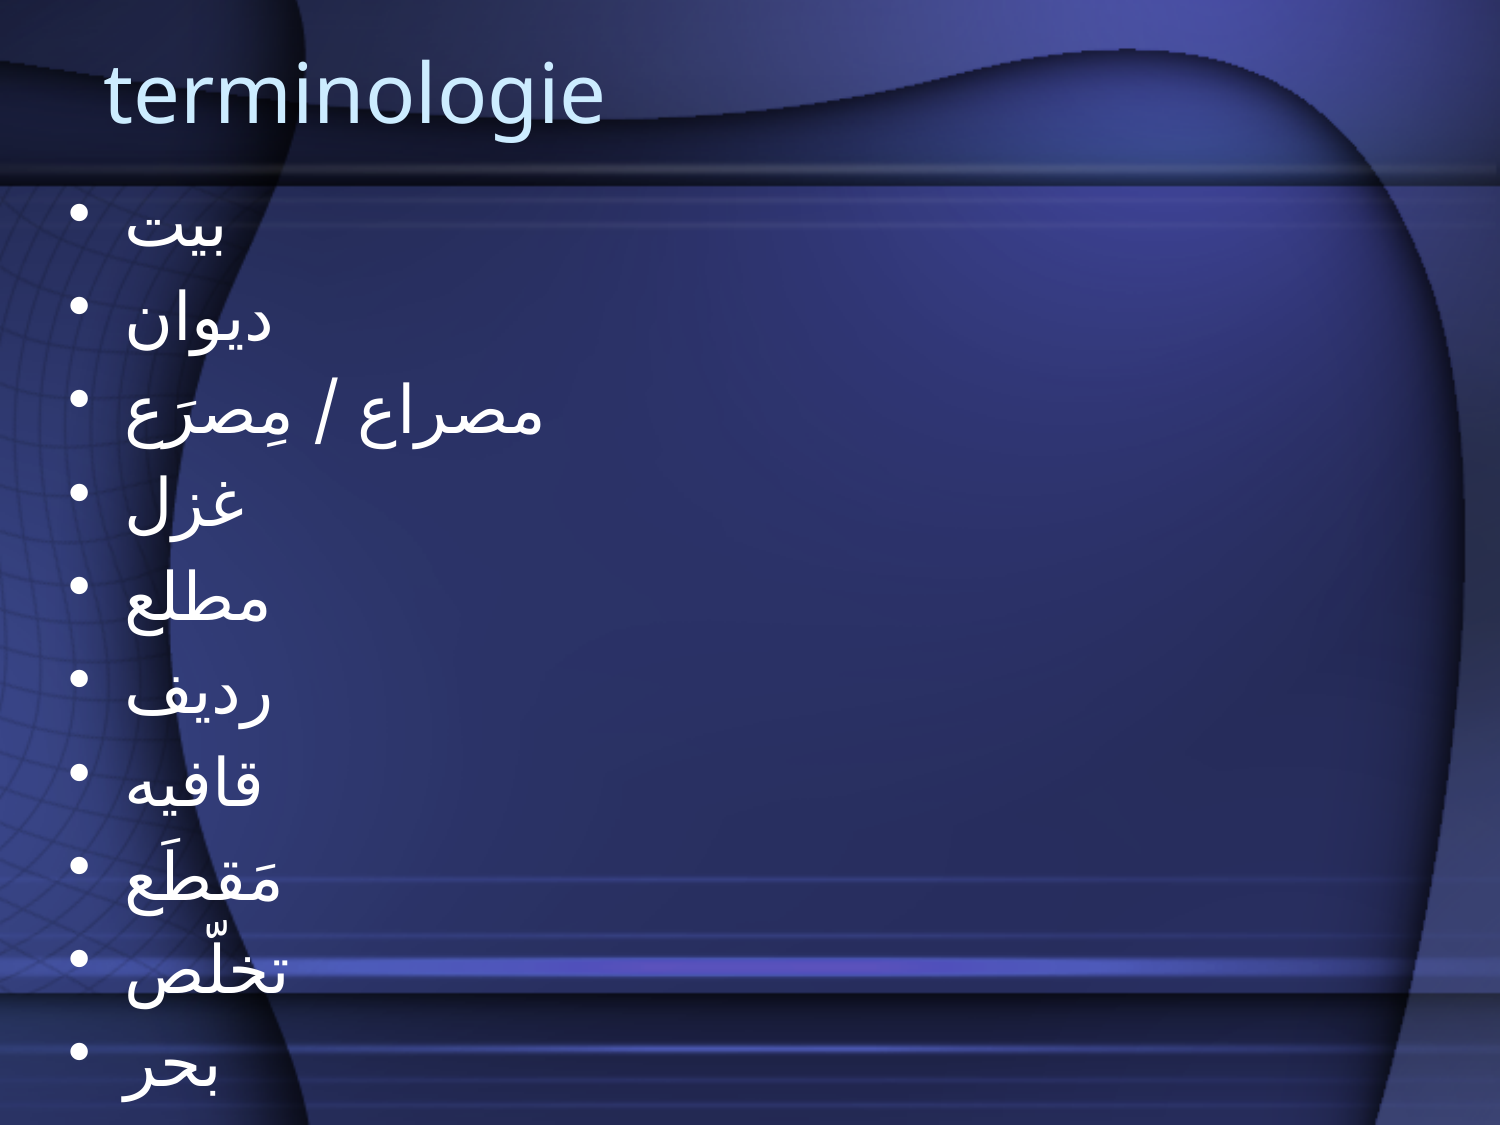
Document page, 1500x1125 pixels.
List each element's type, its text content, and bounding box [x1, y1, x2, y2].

list بیت دیوان مصراع / مِصرَع غزل مطلع ردیف قافیه مَقطَع تخلّص بحر [53, 172, 1463, 1125]
picture [0, 0, 1500, 1125]
title terminologie [88, 54, 1463, 126]
